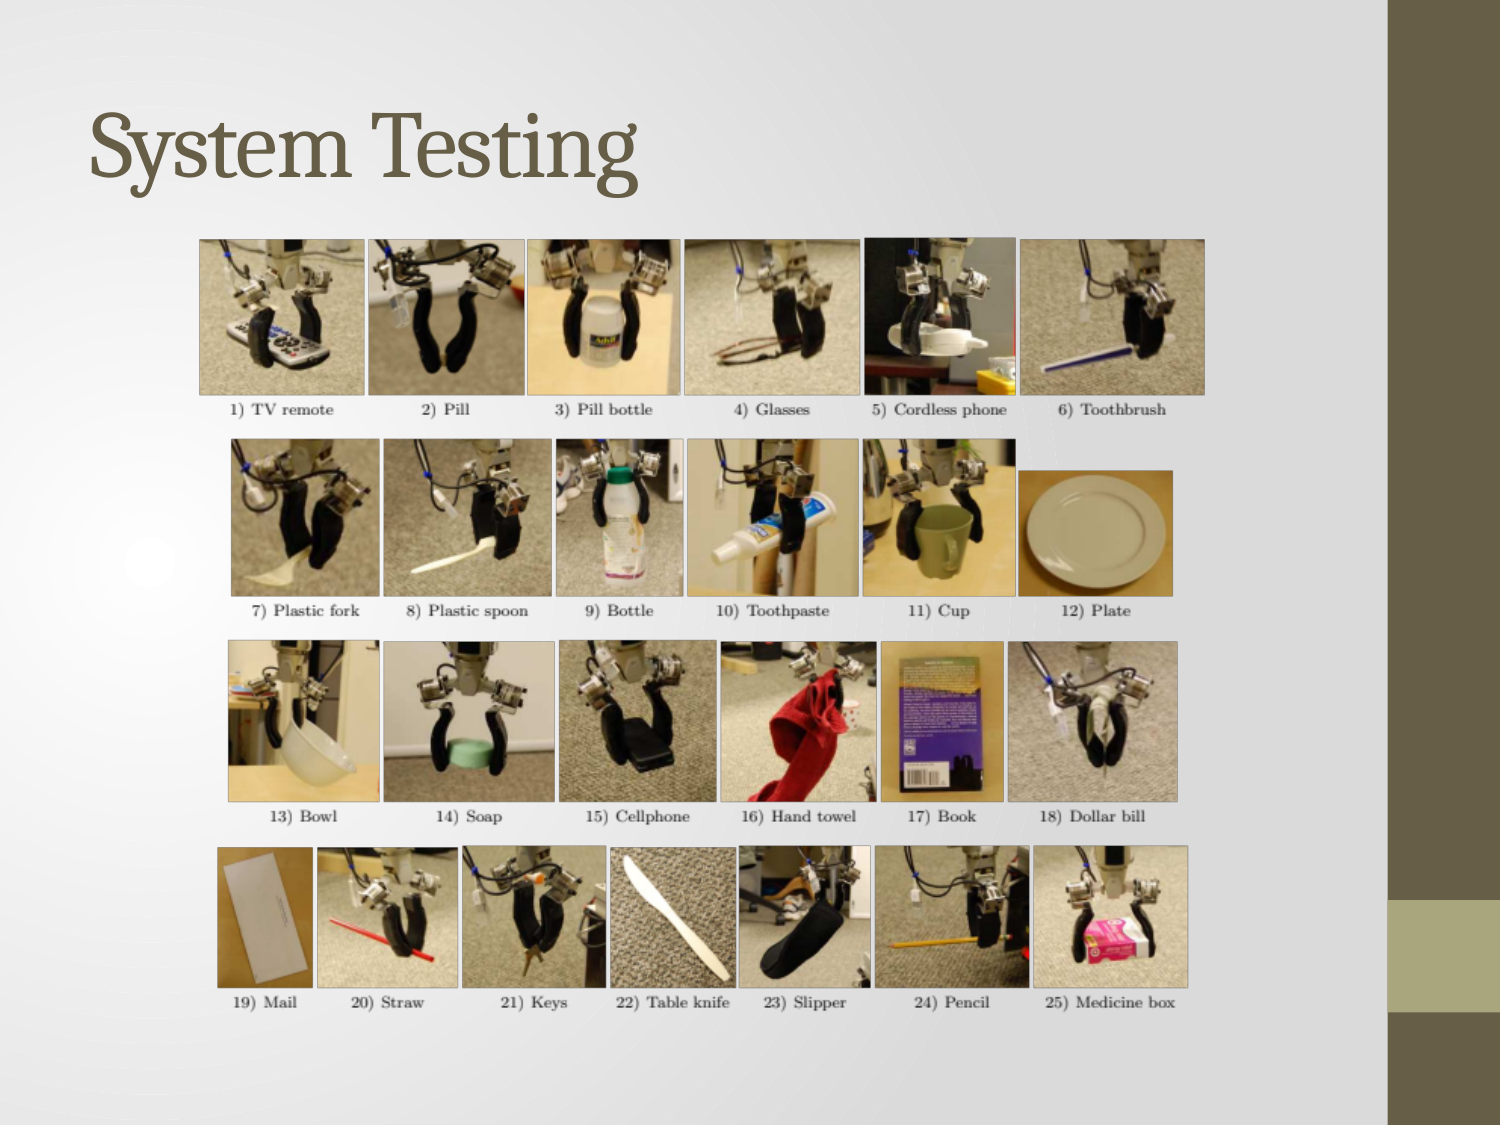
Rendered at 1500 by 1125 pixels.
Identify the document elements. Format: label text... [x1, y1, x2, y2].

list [185, 232, 1215, 1021]
title System Testing [75, 45, 1325, 233]
